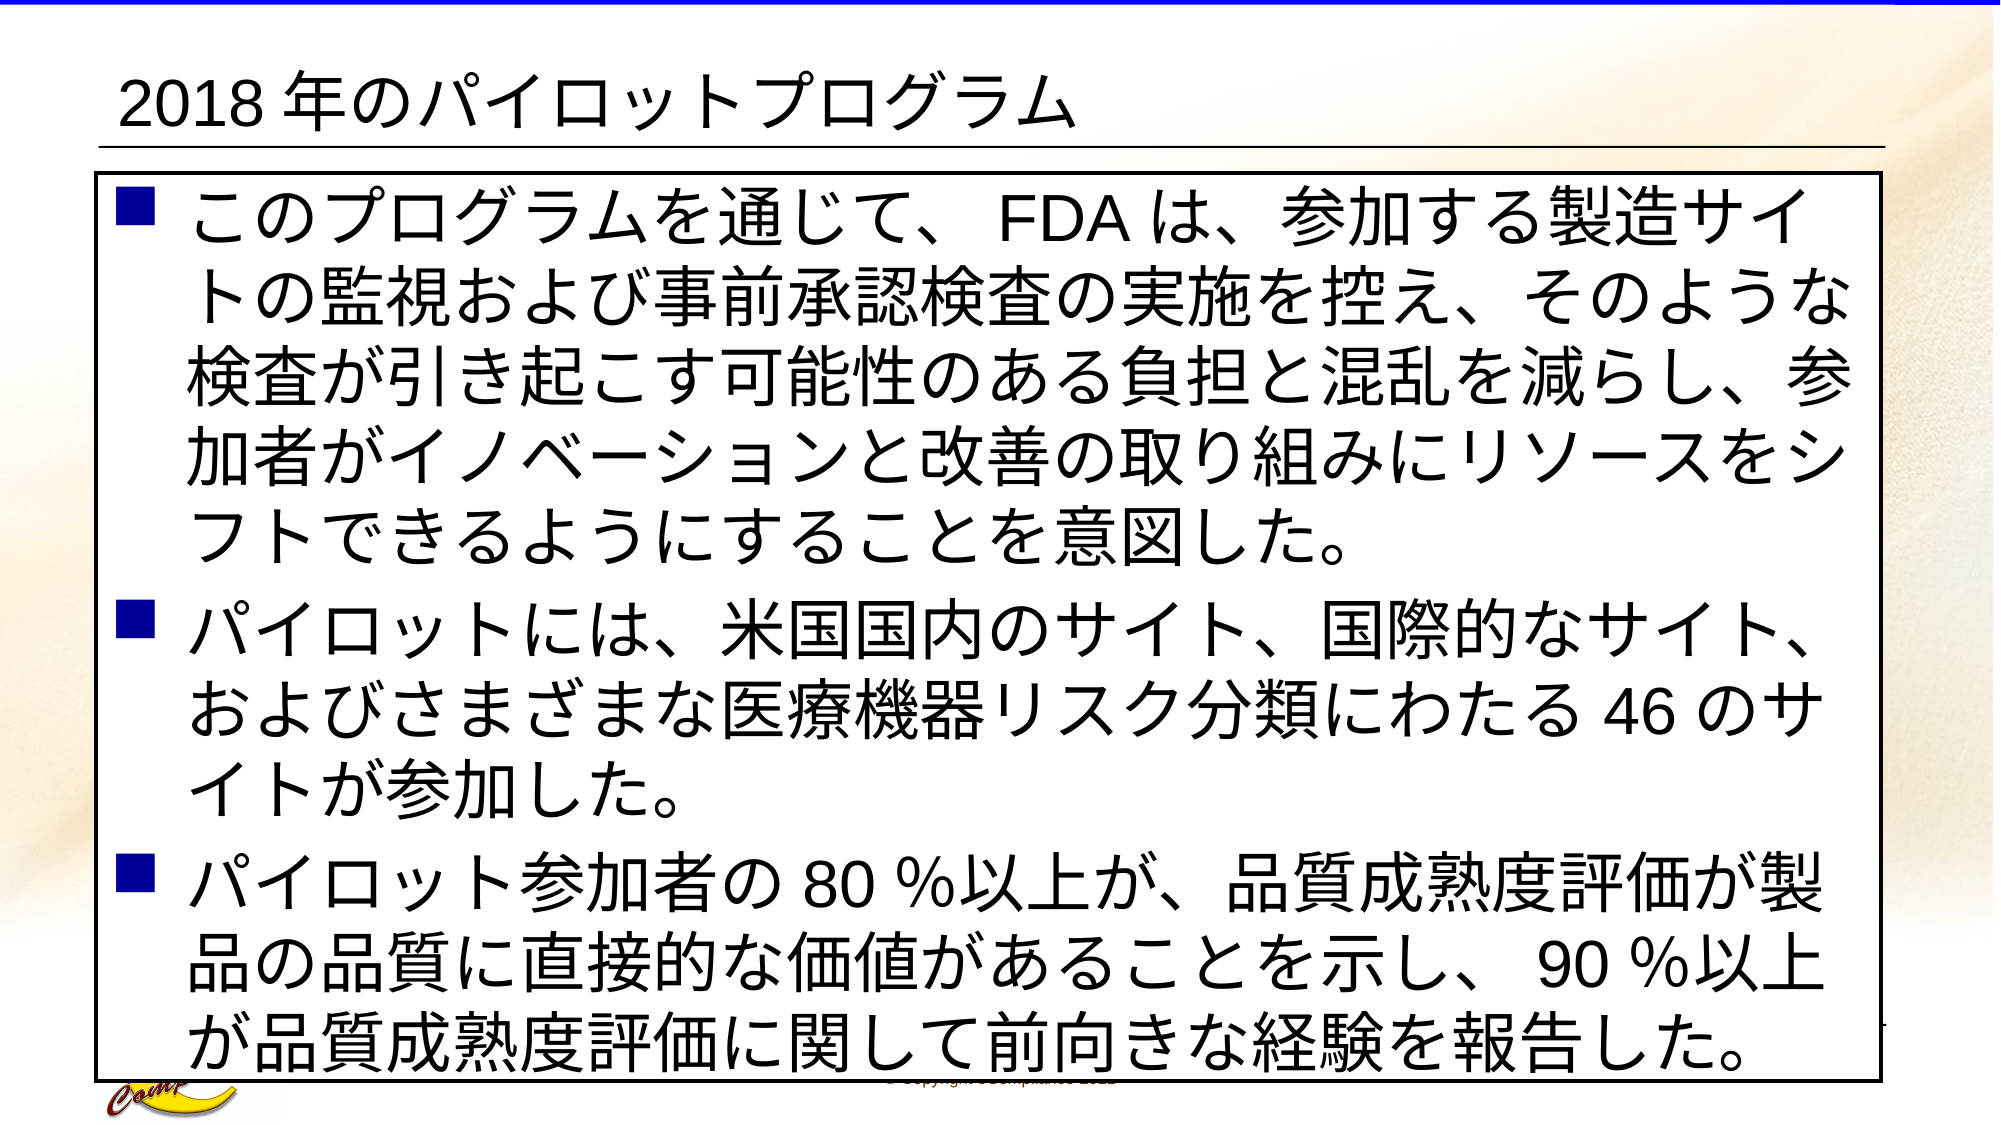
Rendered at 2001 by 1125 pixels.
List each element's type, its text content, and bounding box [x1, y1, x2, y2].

list このプログラムを通じて、FDAは、参加する製造サイトの監視および事前承認検査の実施を控え、そのような検査が引き起こす可能性のある負担と混乱を減らし、参加者がイノベーションと改善の取り組みにリソースをシフトできるようにすることを意図した。 パイロットには、米国国内のサイト、国際的なサイト、およびさまざまな医療機器リスク分類にわたる46のサイトが参加した。 パイロット参加者の80％以上が、品質成熟度評価が製品の品質に直接的な価値があることを示し、90％以上が品質成熟度評価に関して前向きな経験を報告した。 [94, 171, 1883, 1083]
picture [0, 5, 2000, 1017]
title 2018年のパイロットプログラム [102, 25, 1903, 148]
picture [97, 1083, 283, 1125]
